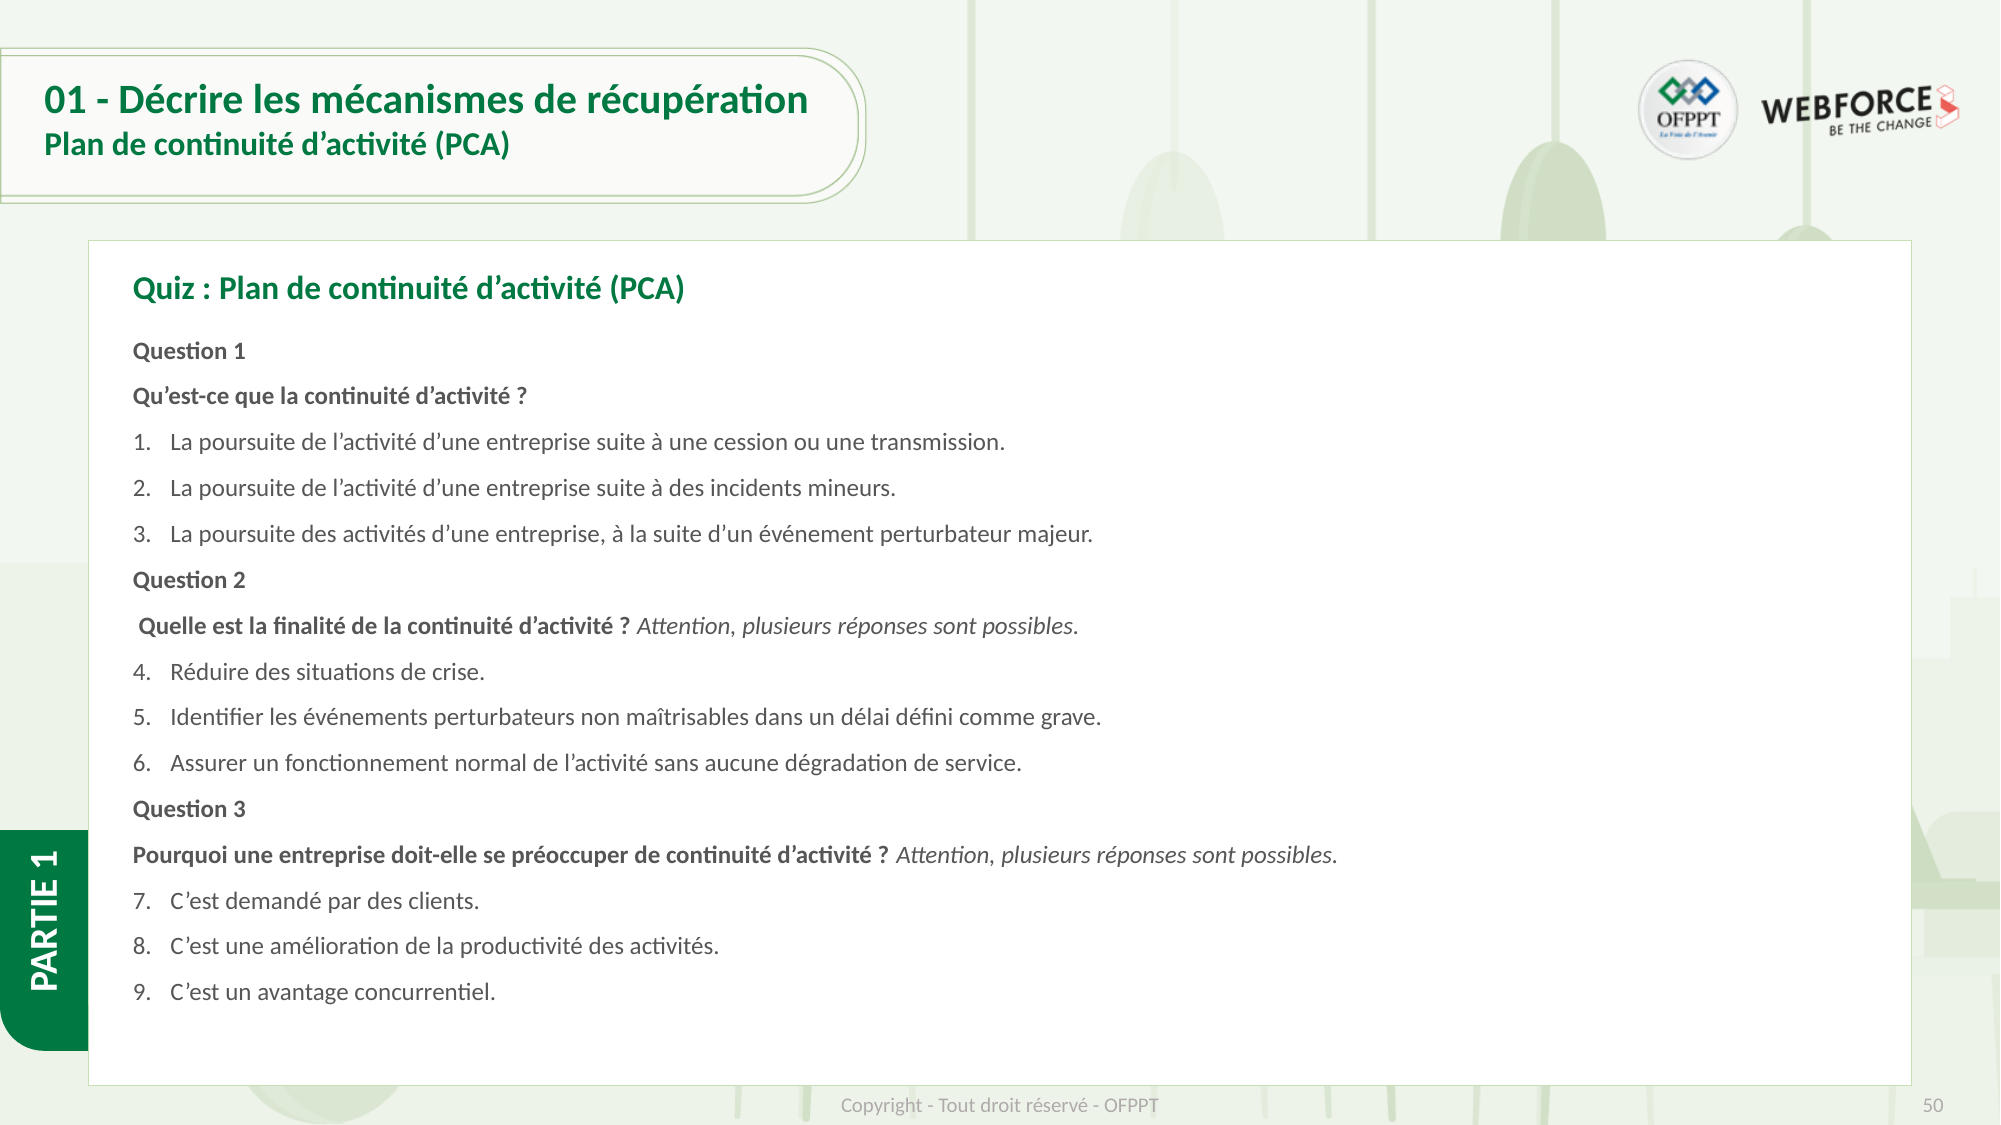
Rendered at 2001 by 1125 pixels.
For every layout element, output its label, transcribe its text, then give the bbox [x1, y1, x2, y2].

title 01 - Décrire les mécanismes de récupération [29, 65, 863, 119]
list Quiz : Plan de continuité d’activité (PCA) [118, 265, 1881, 318]
picture [1754, 75, 1967, 145]
list Plan de continuité d’activité (PCA) [29, 119, 863, 192]
picture [1634, 56, 1743, 164]
text_box Question 1 Qu’est-ce que la continuité d’activité ? La poursuite de l’activité d’une entreprise suite à une cession ou une transmission. La poursuite de l’activité d’une entreprise suite à des incidents mineurs. La poursuite des activités d’une entreprise, à la suite d’un événement perturbateur majeur. Question 2 Quelle est la finalité de la continuité d’activité ? Attention, plusieurs réponses sont possibles. Réduire des situations de crise. Identifier les événements perturbateurs non maîtrisables dans un délai défini comme grave. Assurer un fonctionnement normal de l’activité sans aucune dégradation de service. Question 3 Pourquoi une entreprise doit-elle se préoccuper de continuité d’activité ? Attention, plusieurs réponses sont possibles. C’est demandé par des clients. C’est une amélioration de la productivité des activités. C’est un avantage concurrentiel. [118, 323, 1881, 1061]
